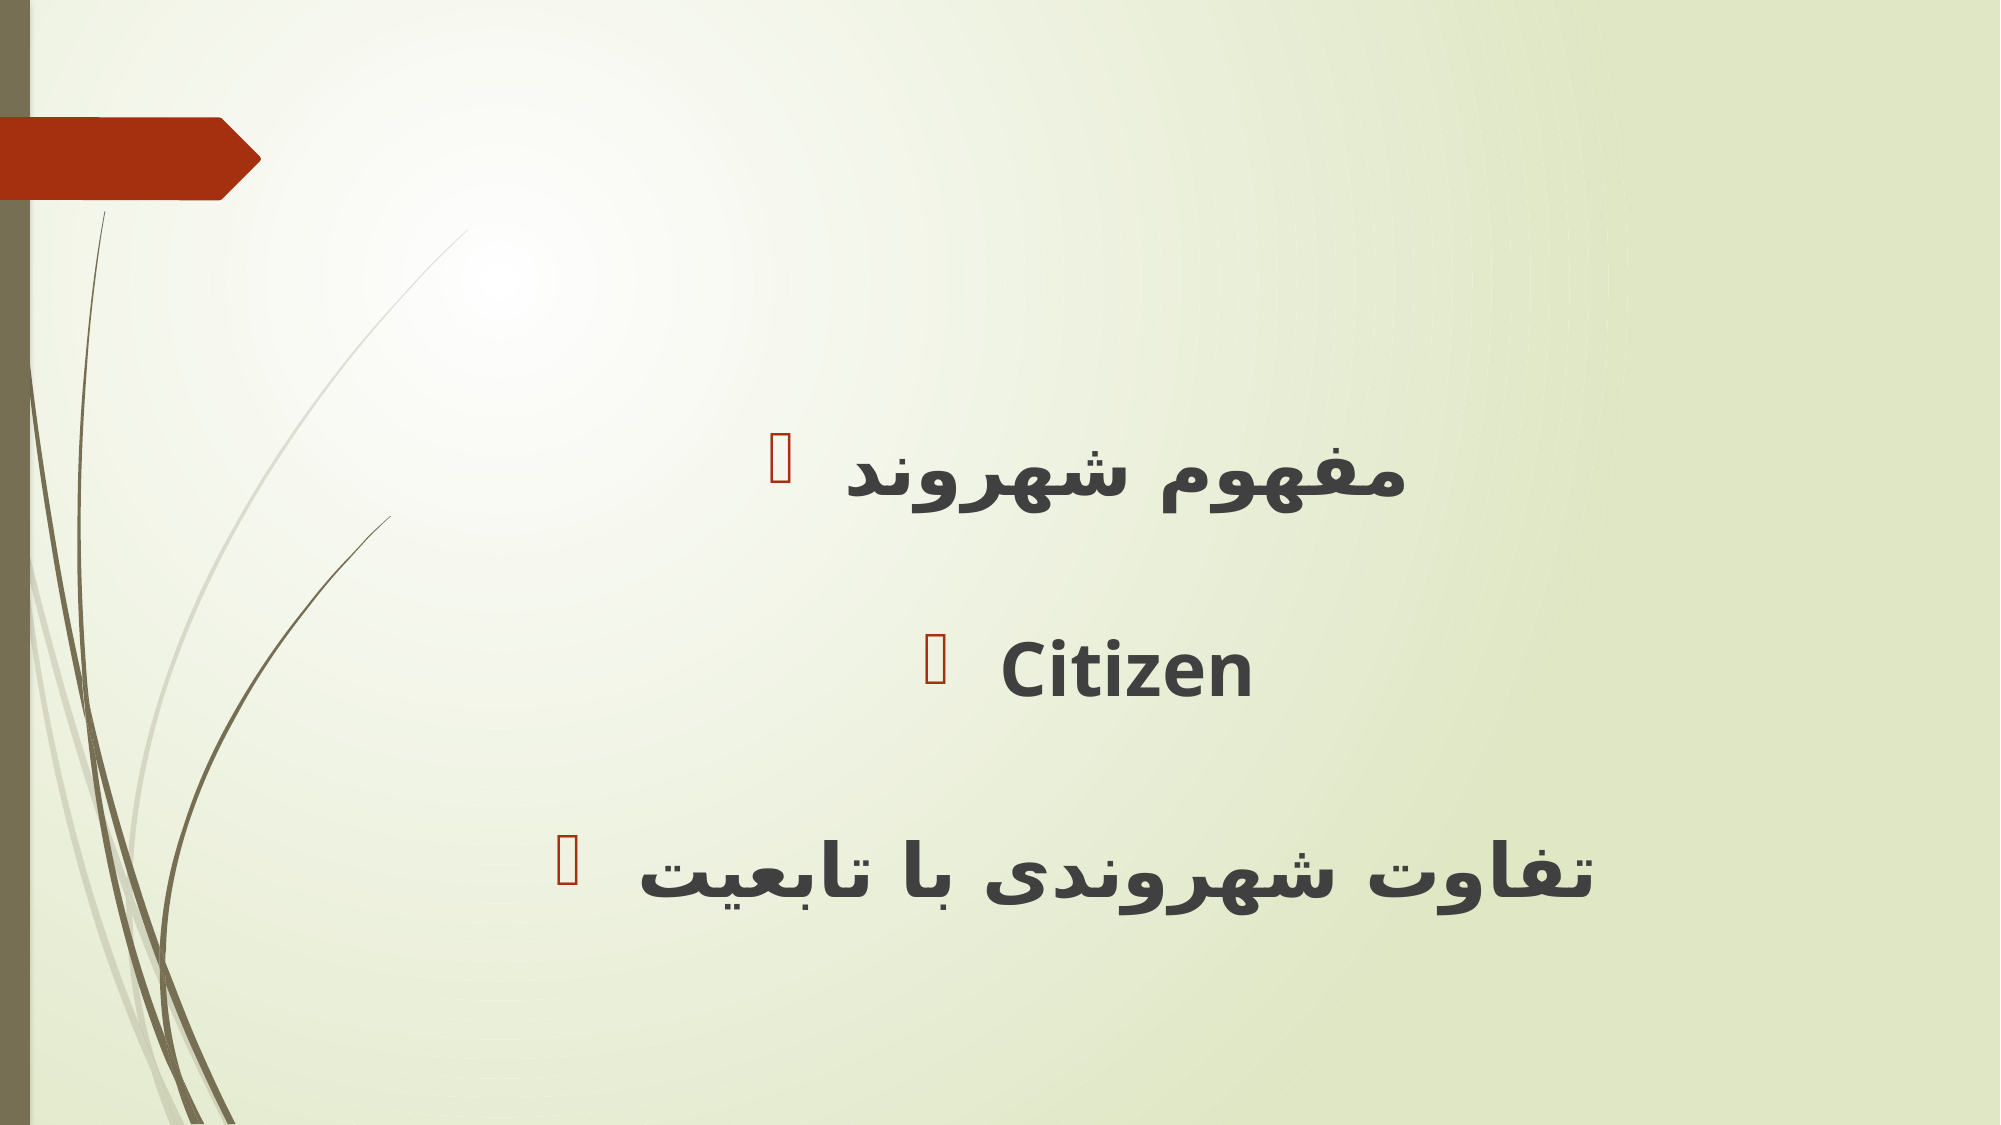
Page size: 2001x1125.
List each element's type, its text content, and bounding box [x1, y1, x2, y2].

list مفهوم شهروند Citizen تفاوت شهروندی با تابعیت [292, 323, 1888, 970]
